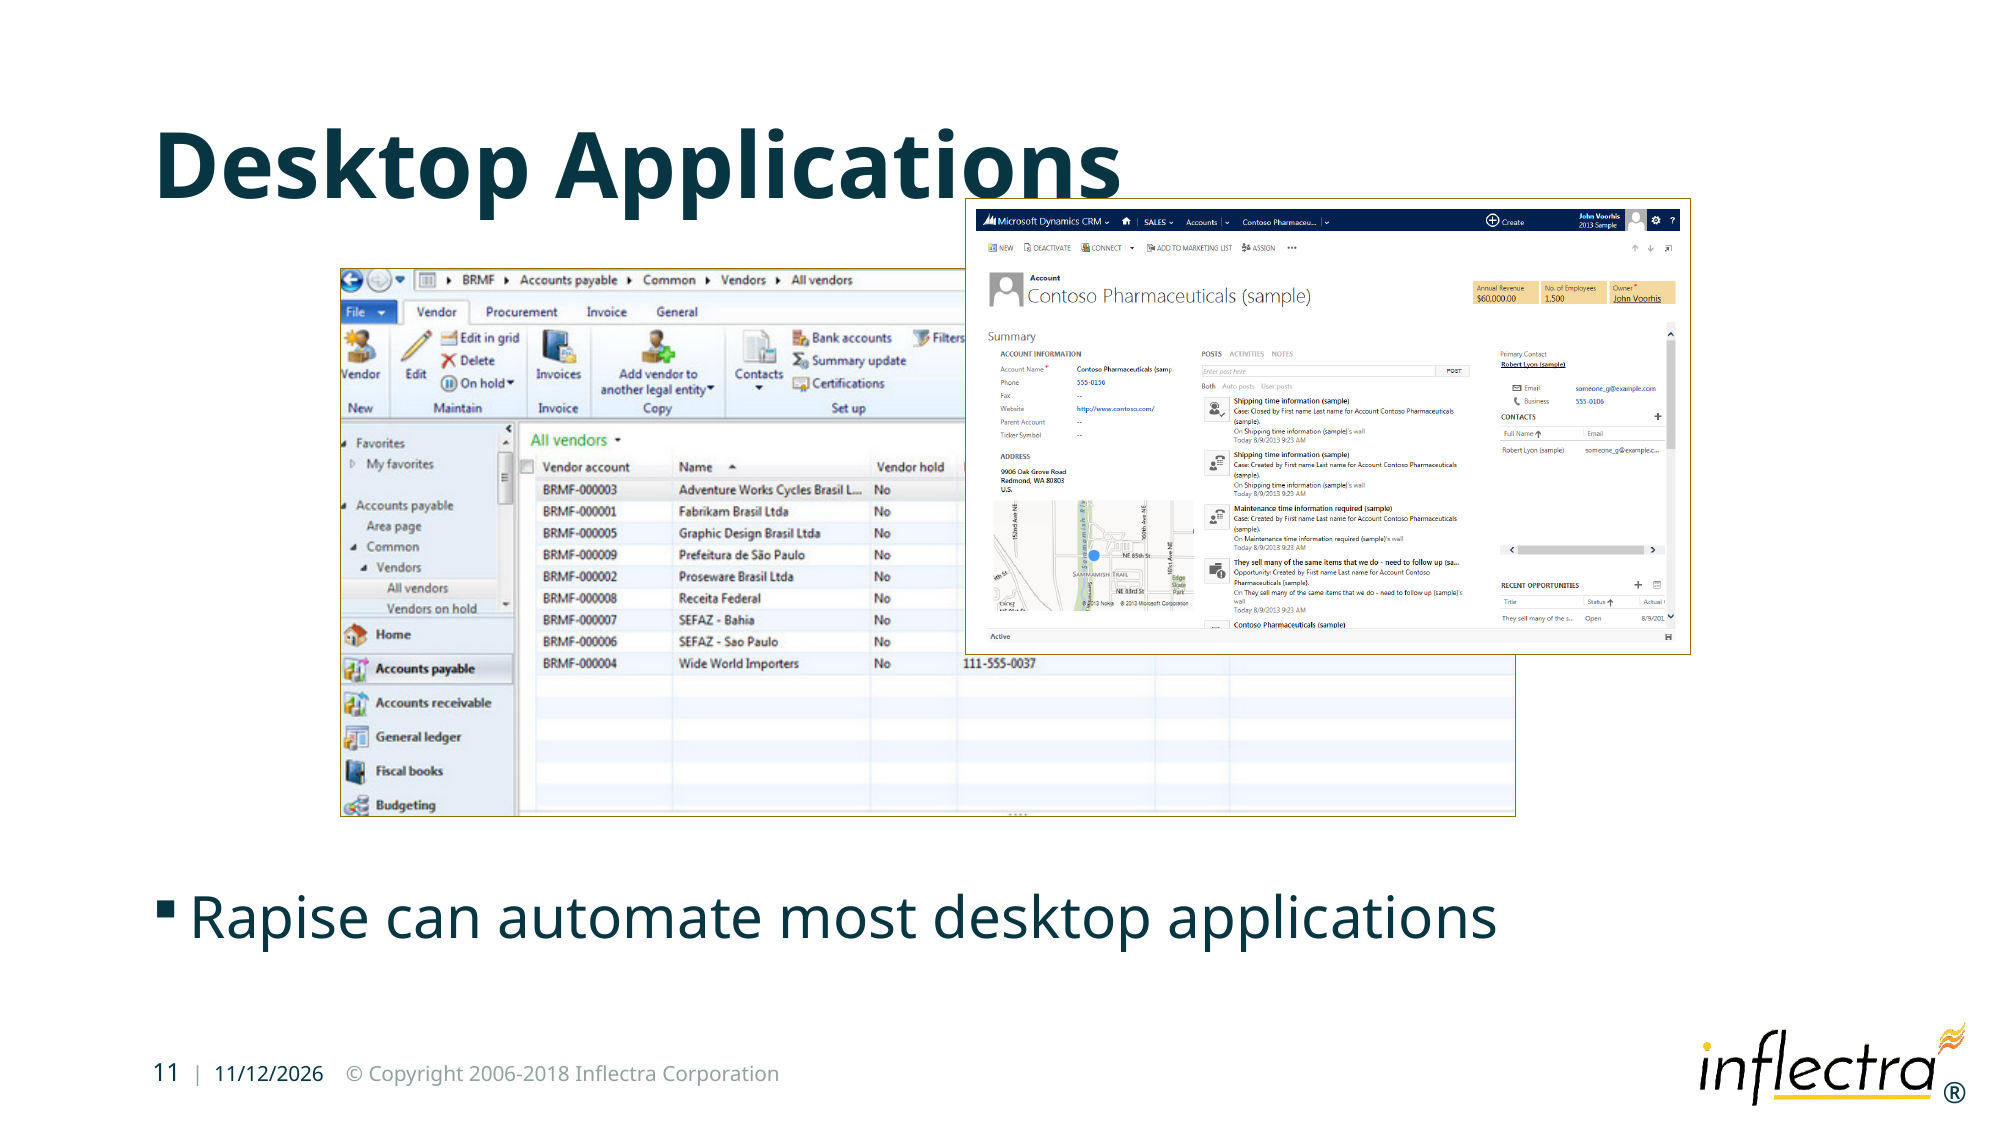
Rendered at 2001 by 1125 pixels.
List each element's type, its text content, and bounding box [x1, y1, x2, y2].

list Rapise can automate most desktop applications [137, 881, 1863, 1014]
picture [340, 198, 1691, 817]
picture [1692, 1016, 1971, 1112]
title Desktop Applications [137, 59, 1863, 278]
